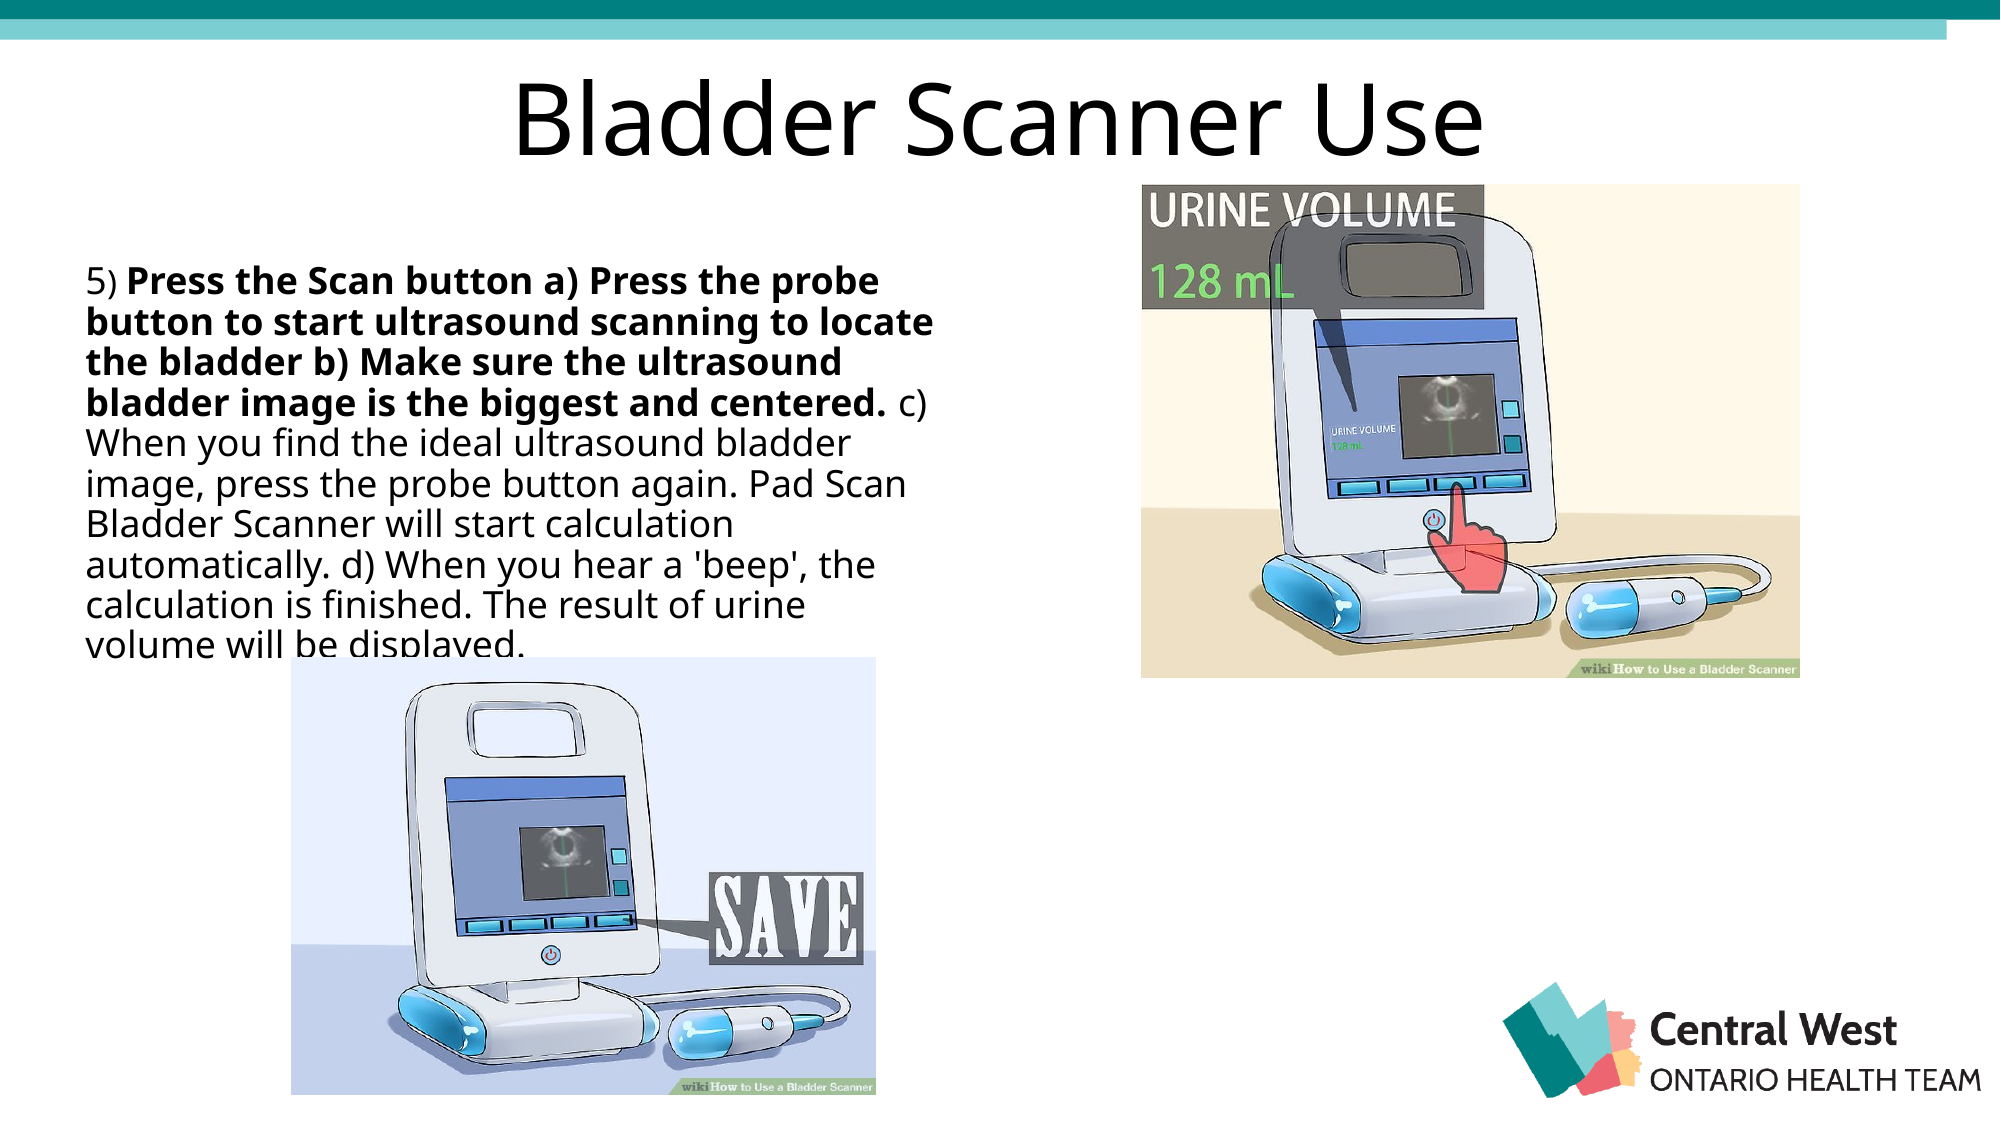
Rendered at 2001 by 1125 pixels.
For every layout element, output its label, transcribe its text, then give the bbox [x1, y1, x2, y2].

picture [1140, 184, 1800, 678]
list 5) Press the Scan button a) Press the probe button to start ultrasound scanning to locate the bladder b) Make sure the ultrasound bladder image is the biggest and centered. c) When you find the ideal ultrasound bladder image, press the probe button again. Pad Scan Bladder Scanner will start calculation automatically. d) When you hear a 'beep', the calculation is finished. The result of urine volume will be displayed. [70, 255, 963, 634]
picture [1502, 981, 1982, 1098]
picture [291, 657, 876, 1095]
title Bladder Scanner Use [136, 24, 1862, 185]
